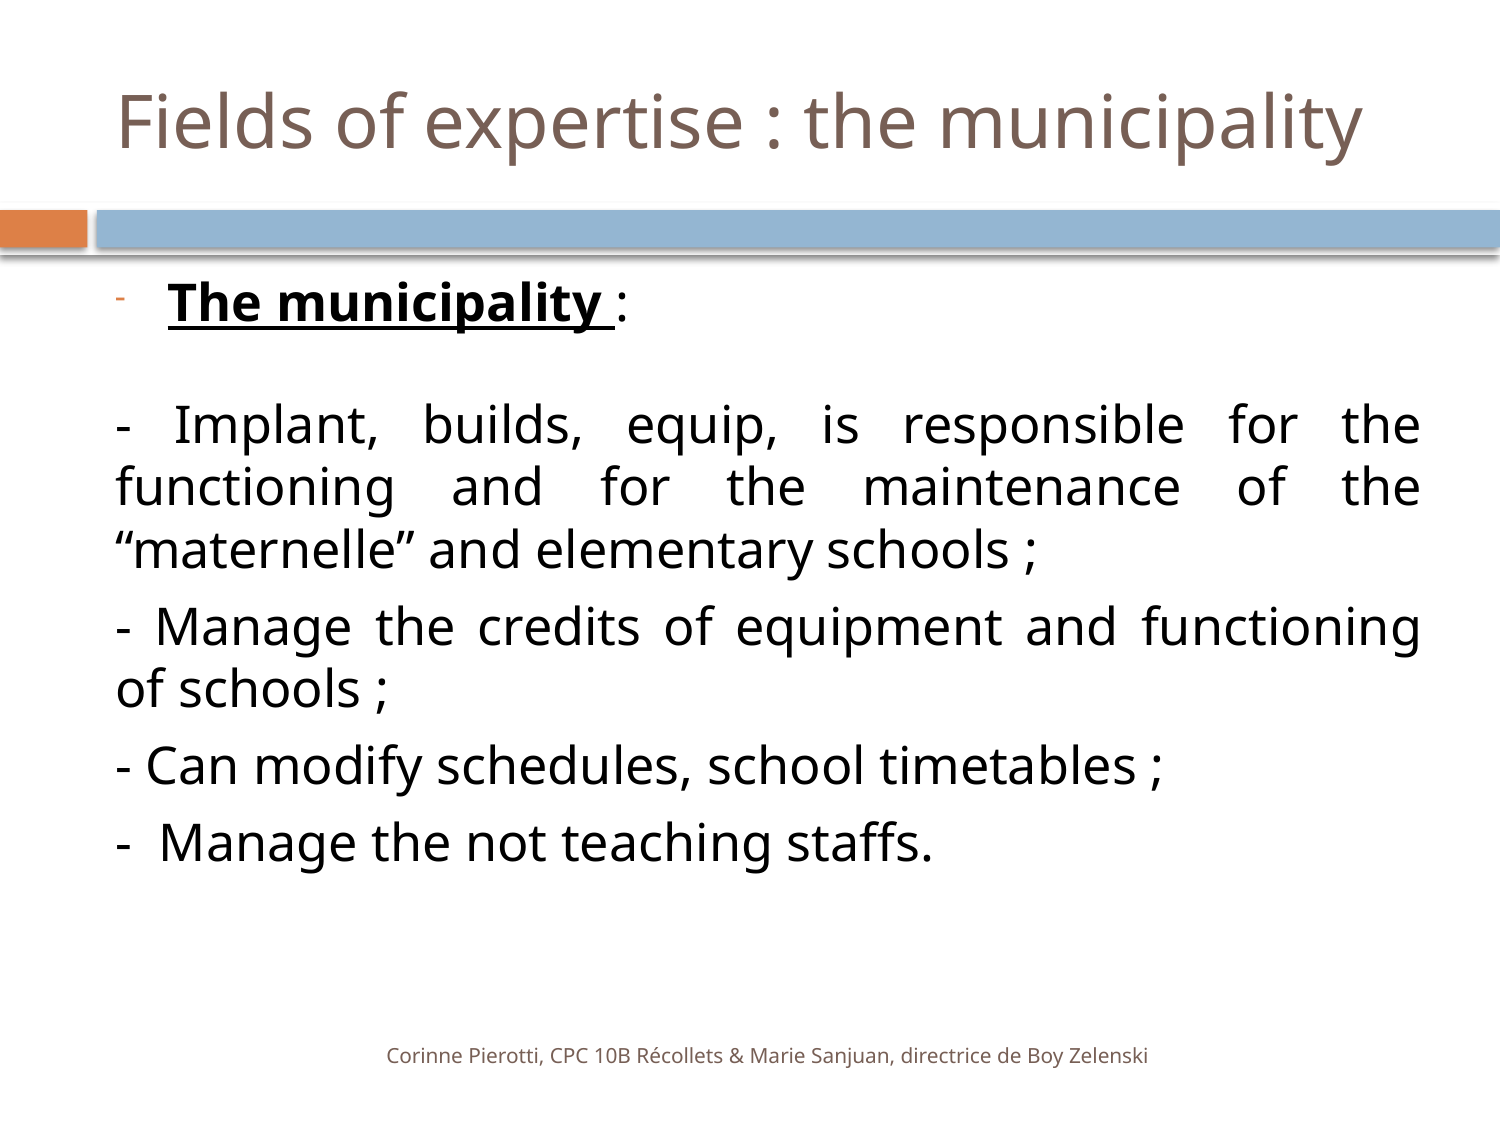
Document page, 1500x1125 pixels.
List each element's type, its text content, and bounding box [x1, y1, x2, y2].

list The municipality : - Implant, builds, equip, is responsible for the functioning and for the maintenance of the “maternelle” and elementary schools ; - Manage the credits of equipment and functioning of schools ; - Can modify schedules, school timetables ; - Manage the not teaching staffs. [100, 262, 1438, 1000]
title Fields of expertise : the municipality [100, 37, 1438, 200]
footer Corinne Pierotti, CPC 10B Récollets & Marie Sanjuan, directrice de Boy Zelenski [99, 1024, 1436, 1085]
